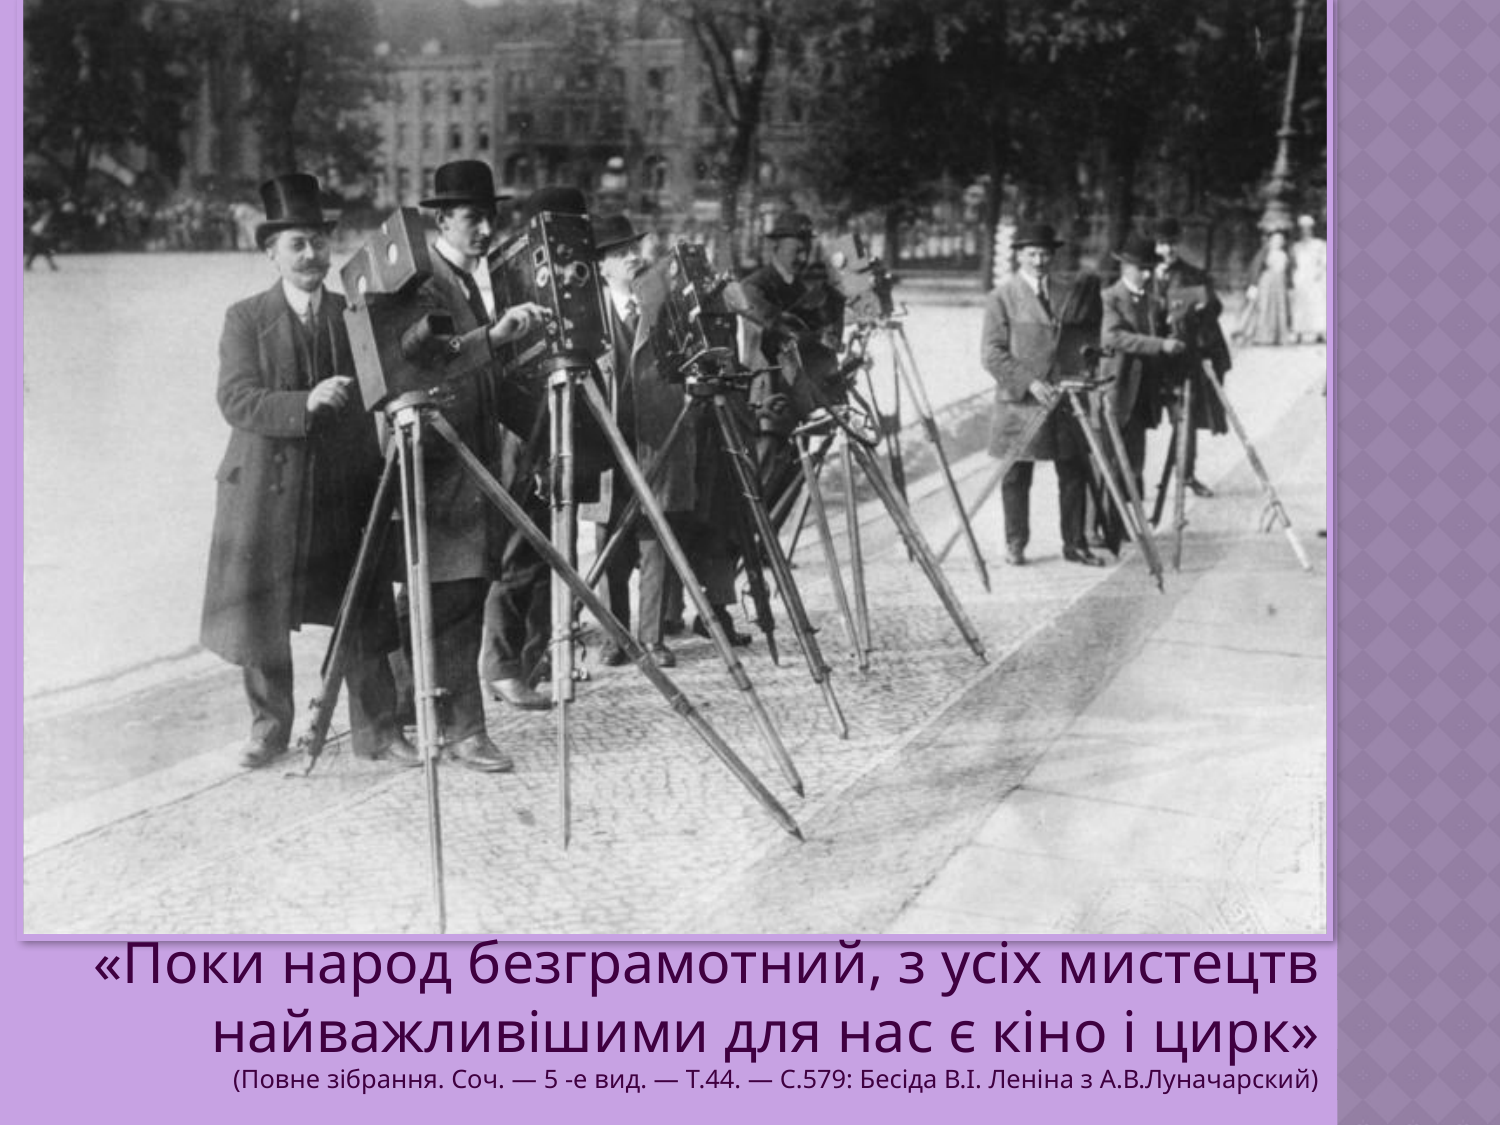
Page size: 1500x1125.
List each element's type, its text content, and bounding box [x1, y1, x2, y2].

picture [22, 0, 1327, 935]
list «Поки народ безграмотний, з усіх мистецтв найважливішими для нас є кіно і цирк» (Повне зібрання. Соч. — 5 -е вид. — Т.44. — С.579: Бесіда В.І. Леніна з А.В.Луначарский) [0, 914, 1336, 1102]
